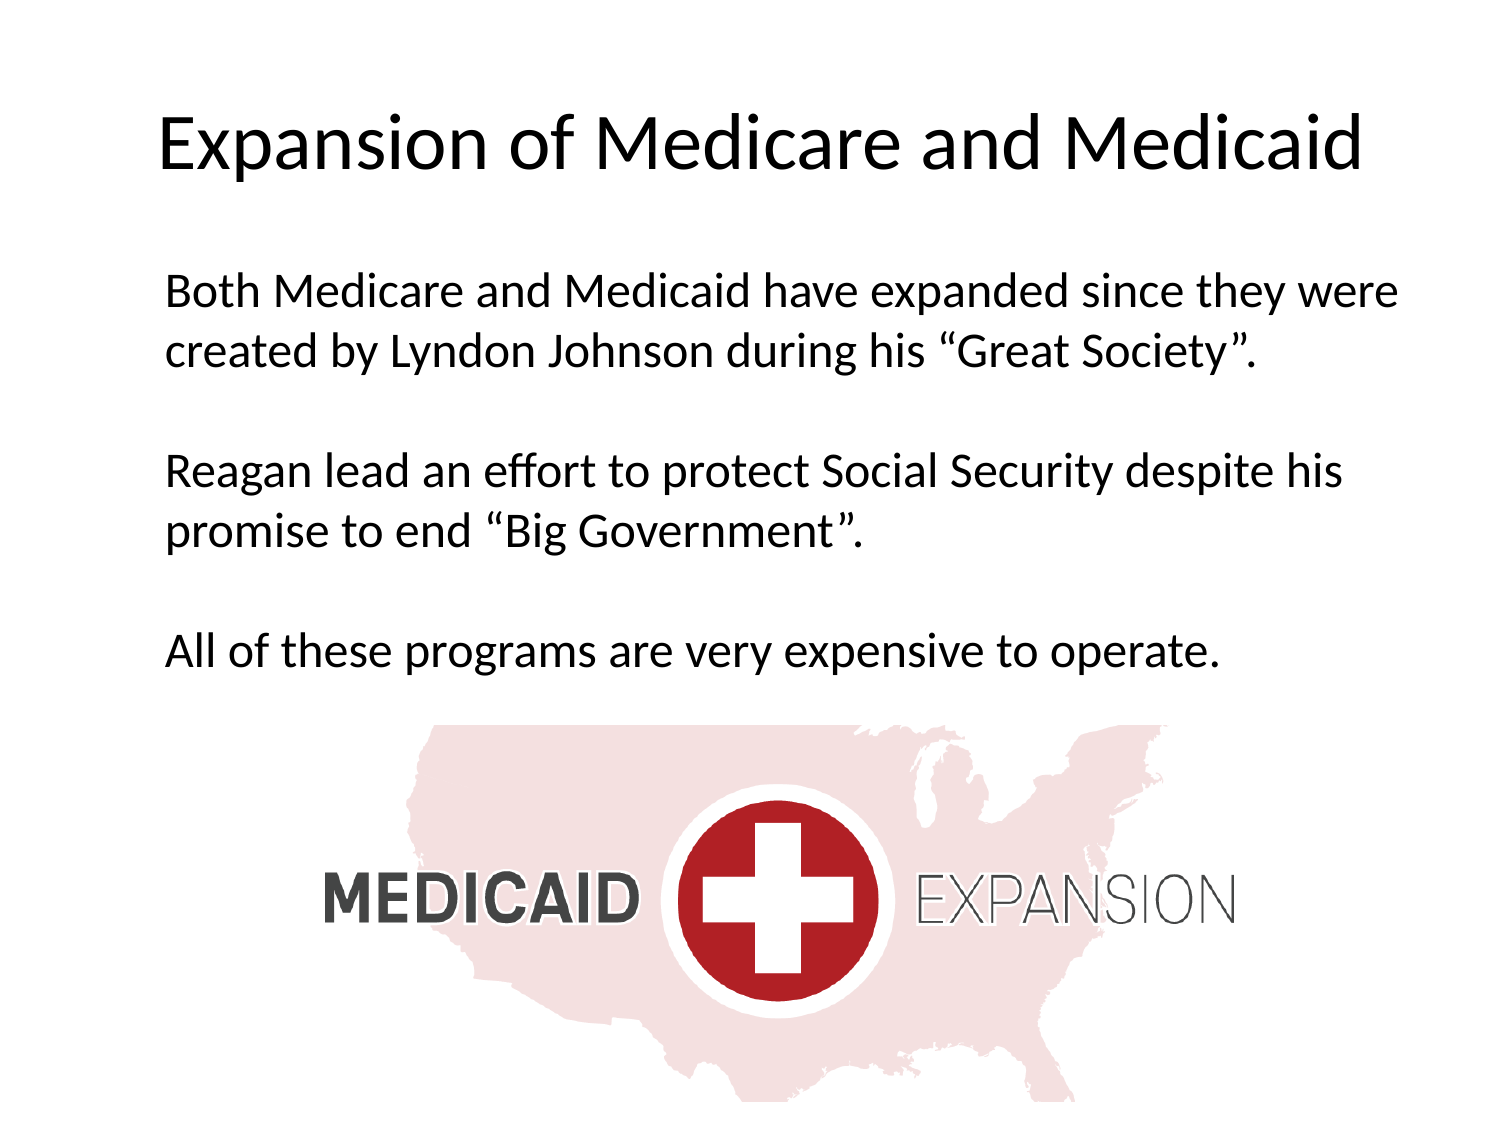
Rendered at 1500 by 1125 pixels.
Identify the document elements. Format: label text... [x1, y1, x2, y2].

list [287, 724, 1288, 1102]
text_box Both Medicare and Medicaid have expanded since they were created by Lyndon Johnson during his “Great Society”. Reagan lead an effort to protect Social Security despite his promise to end “Big Government”. All of these programs are very expensive to operate. [150, 249, 1475, 685]
title Expansion of Medicare and Medicaid [87, 43, 1438, 232]
